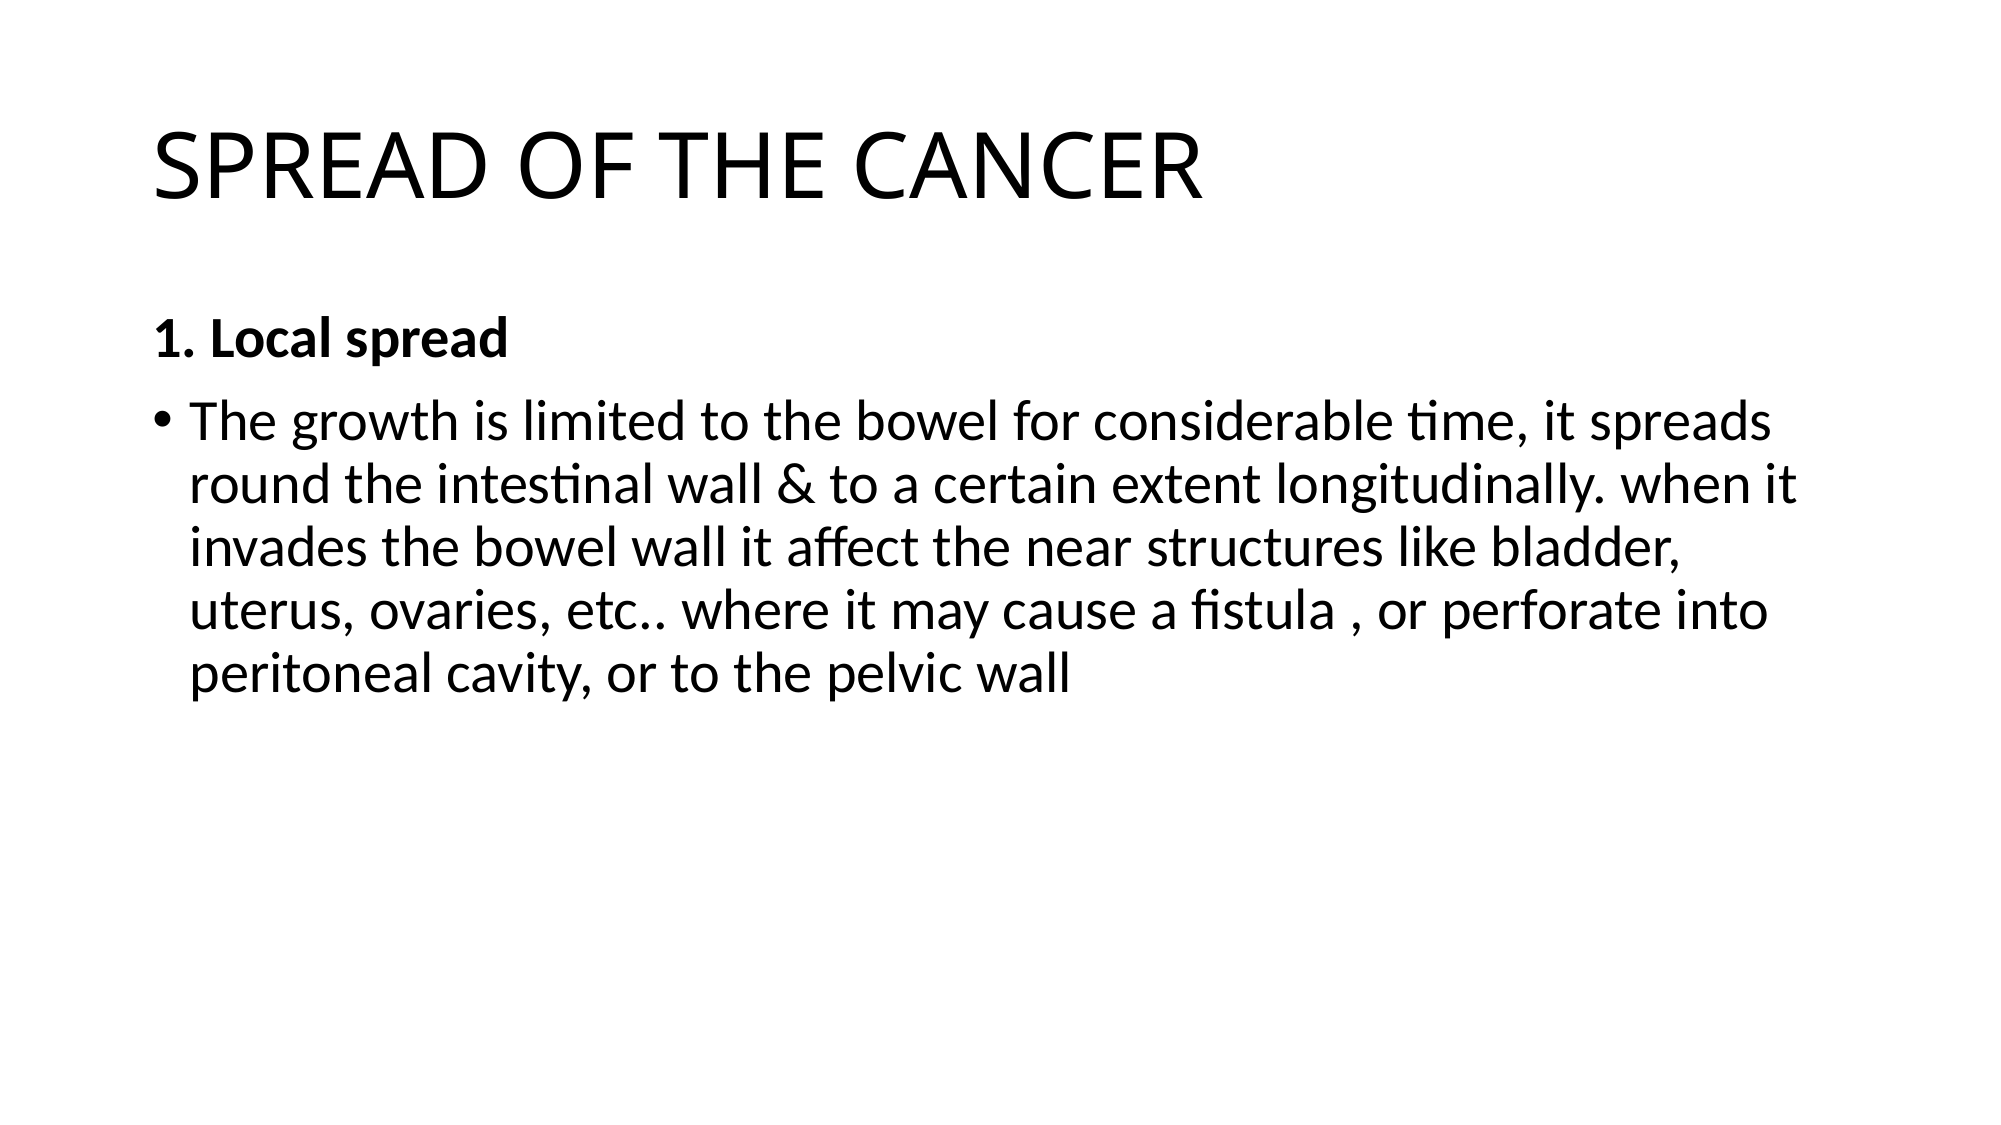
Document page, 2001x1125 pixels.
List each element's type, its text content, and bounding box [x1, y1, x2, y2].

list 1. Local spread The growth is limited to the bowel for considerable time, it spreads round the intestinal wall & to a certain extent longitudinally. when it invades the bowel wall it affect the near structures like bladder, uterus, ovaries, etc.. where it may cause a fistula , or perforate into peritoneal cavity, or to the pelvic wall [137, 299, 1863, 1014]
title SPREAD OF THE CANCER [137, 59, 1863, 278]
